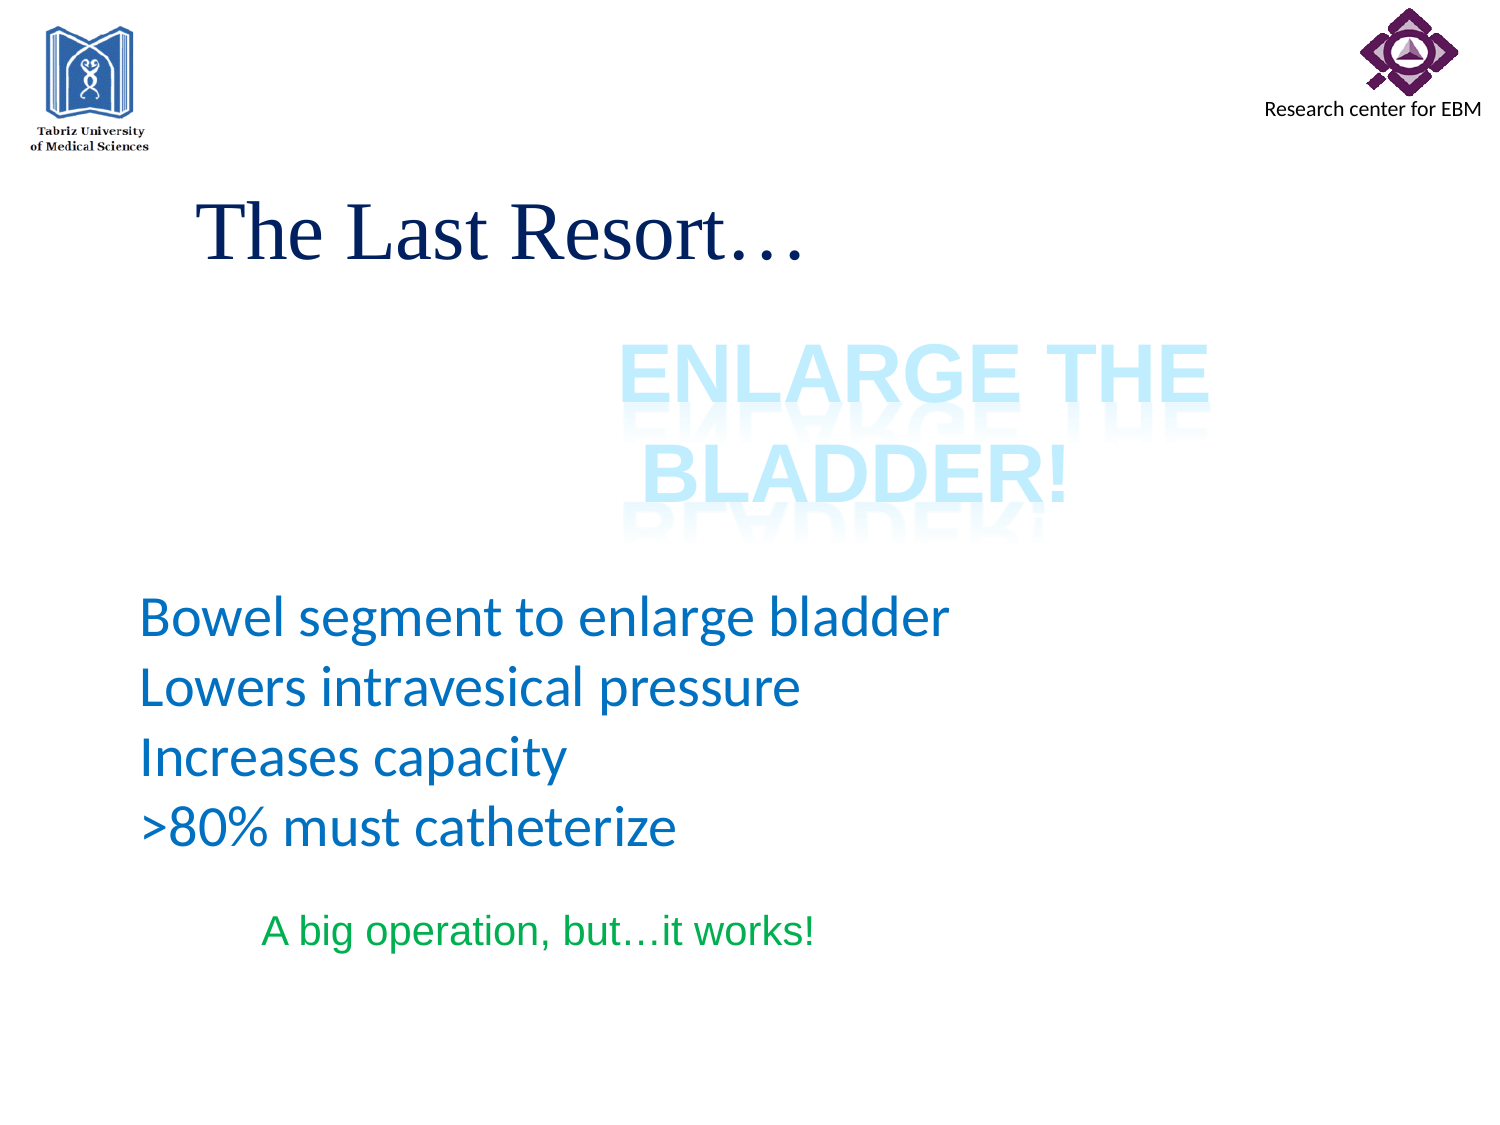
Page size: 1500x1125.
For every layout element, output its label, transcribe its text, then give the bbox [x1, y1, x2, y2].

text_box Bowel segment to enlarge bladder Lowers intravesical pressure Increases capacity >80% must catheterize [125, 570, 1104, 866]
title The Last Resort… [191, 130, 812, 321]
text_box ENLARGE THE BLADDER! [615, 316, 1217, 399]
text_box A big operation, but…it works! [259, 901, 818, 954]
picture [24, 24, 161, 161]
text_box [565, 400, 1290, 610]
picture [1350, 0, 1468, 105]
